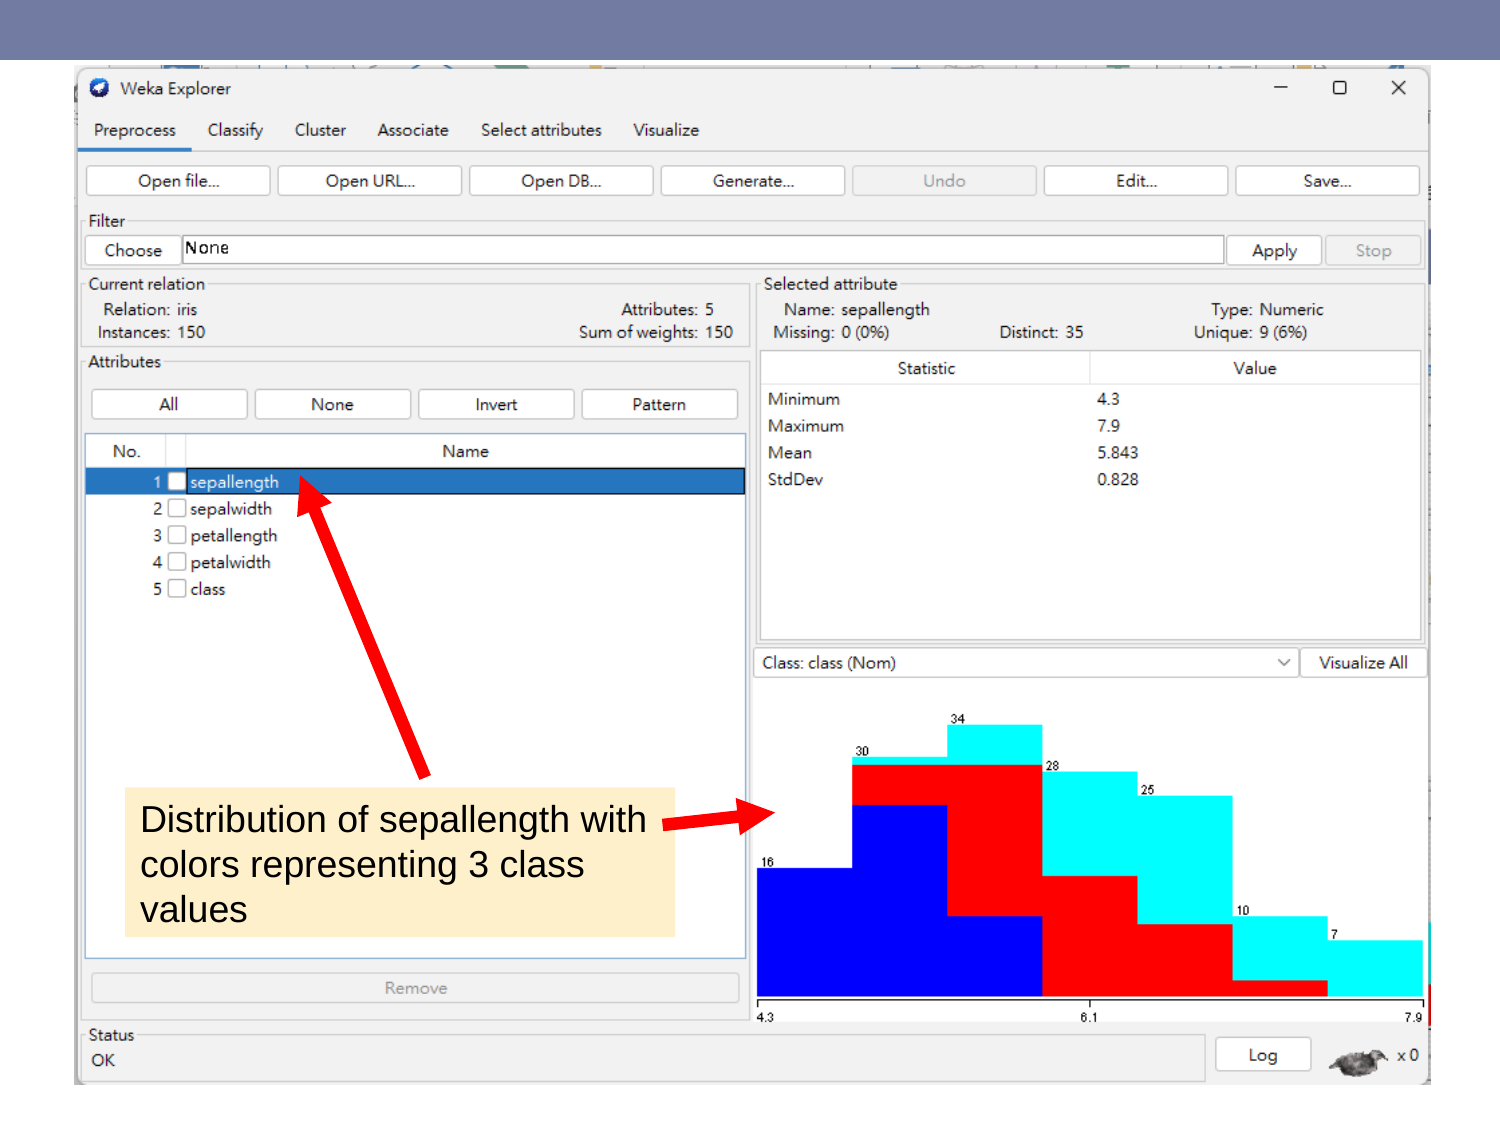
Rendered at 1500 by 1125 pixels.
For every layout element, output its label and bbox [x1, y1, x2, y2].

picture [74, 64, 1431, 1086]
